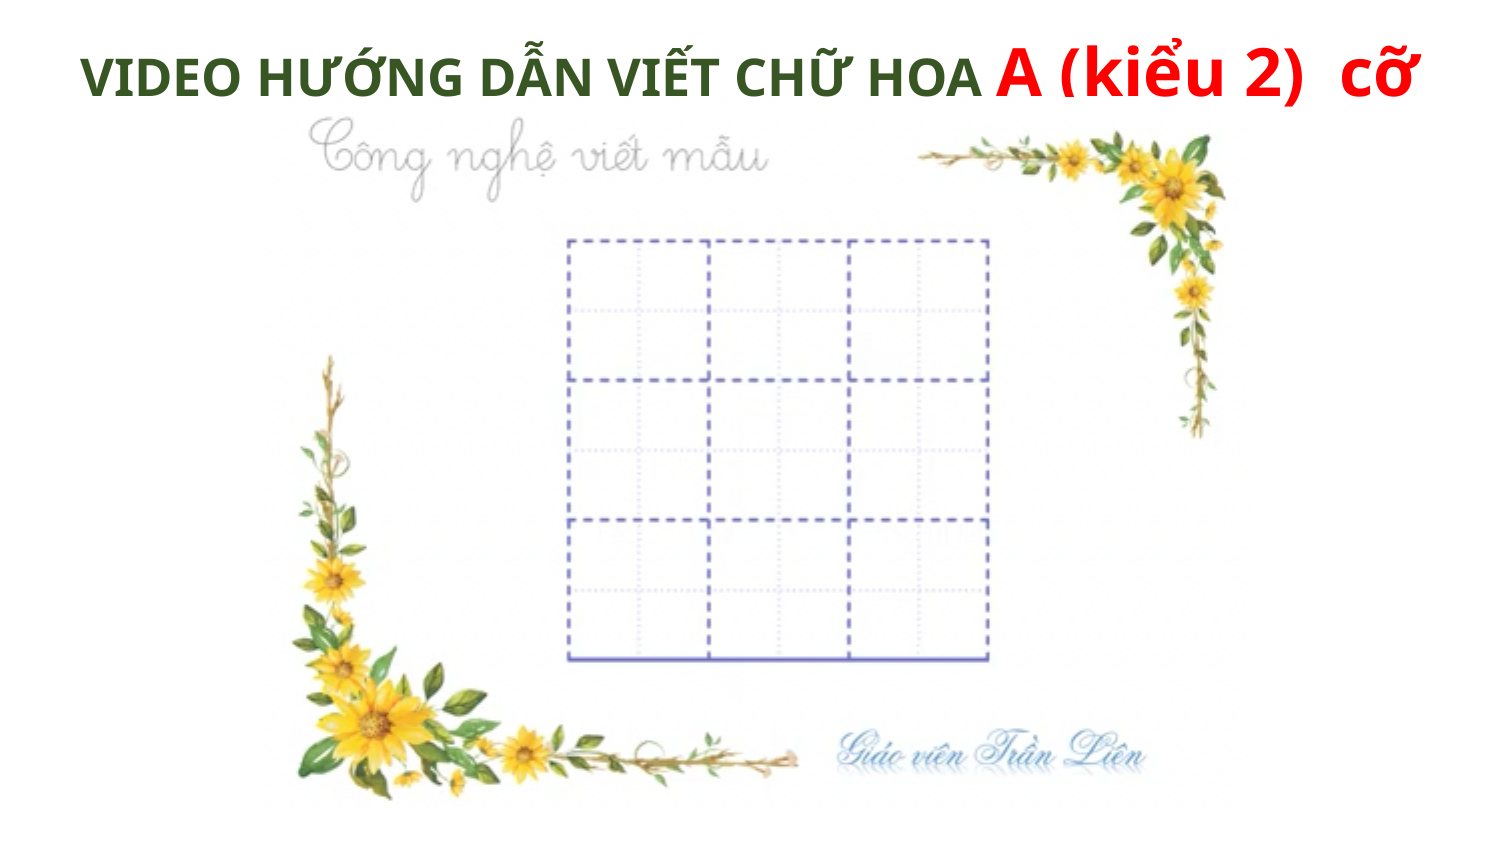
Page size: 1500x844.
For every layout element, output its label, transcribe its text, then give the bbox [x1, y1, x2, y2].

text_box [262, 96, 1252, 818]
text_box VIDEO HƯỚNG DẪN VIẾT CHỮ HOA A (kiểu 2) cỡ nhỏ [37, 21, 1463, 197]
